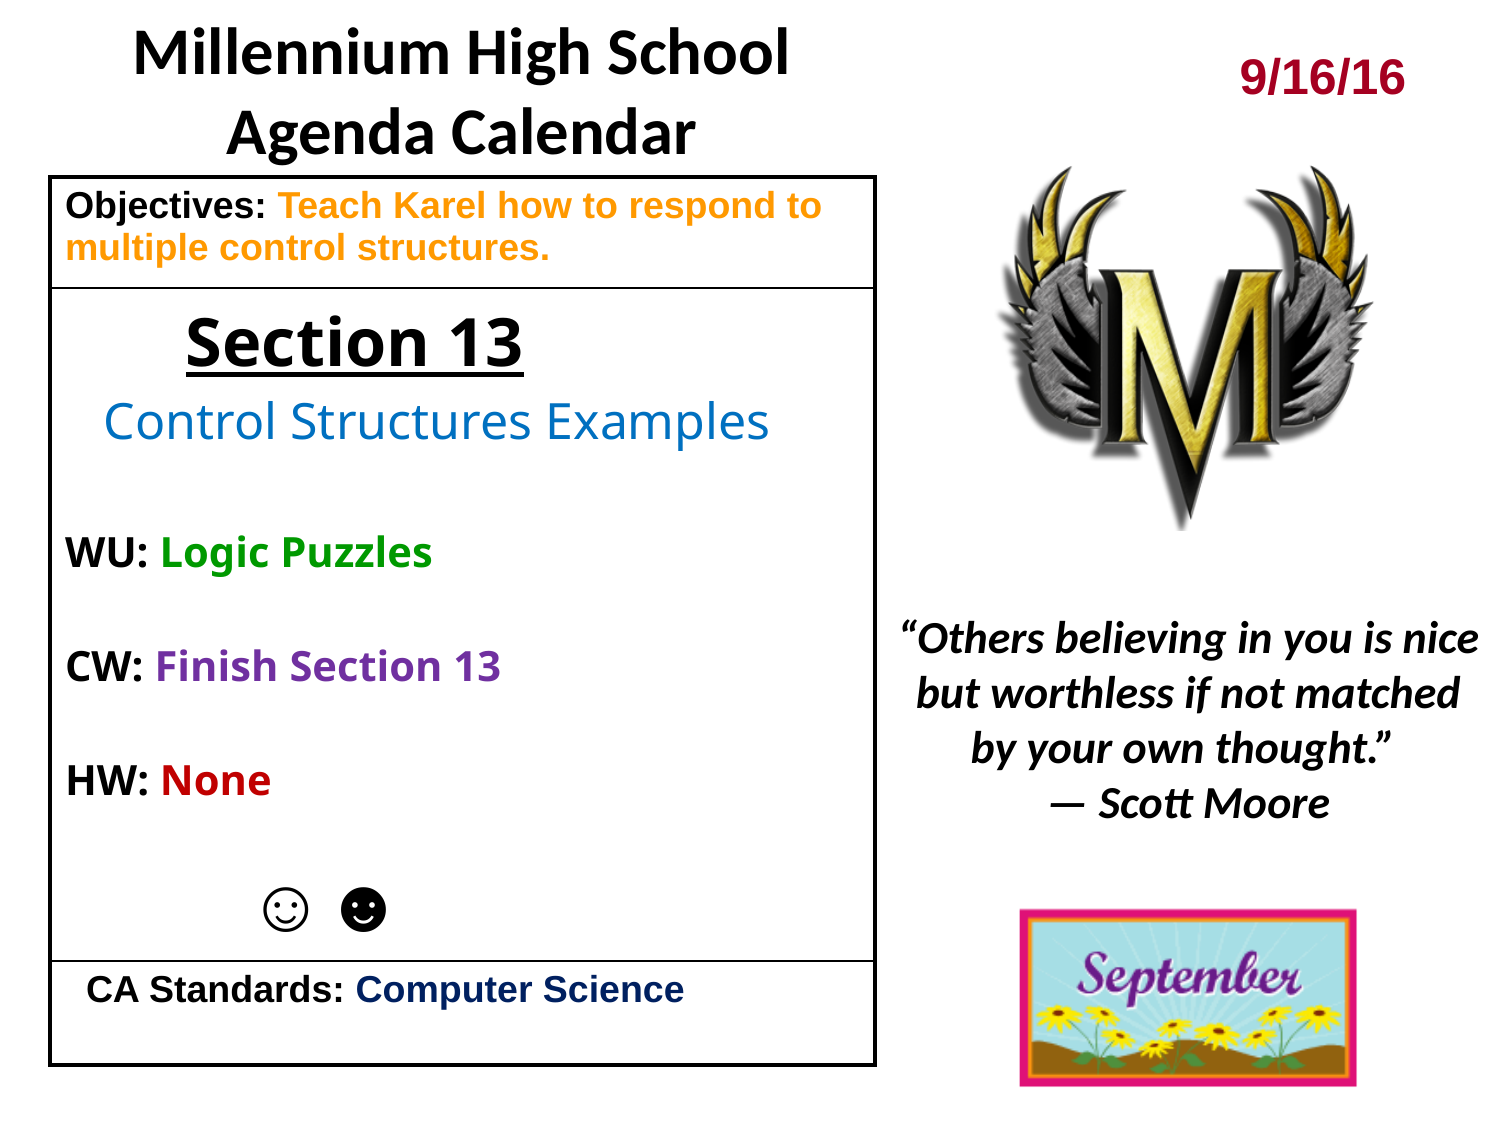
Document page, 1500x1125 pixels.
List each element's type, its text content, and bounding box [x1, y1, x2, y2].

table_cell CA Standards: Computer Science [52, 962, 873, 1063]
text_box “Others believing in you is nice but worthless if not matched by your own thought.” — Scott Moore [874, 599, 1500, 835]
picture [1018, 907, 1360, 1090]
text_box Millennium High School Agenda Calendar [49, 0, 875, 176]
table_cell Section 13 Control Structures Examples WU: Logic Puzzles CW: Finish Section 13 HW: None ☺☻ [52, 289, 873, 960]
text_box 9/16/16 [1224, 37, 1450, 113]
table_header Objectives: Teach Karel how to respond to multiple control structures. [52, 179, 844, 287]
picture [849, 138, 1473, 531]
